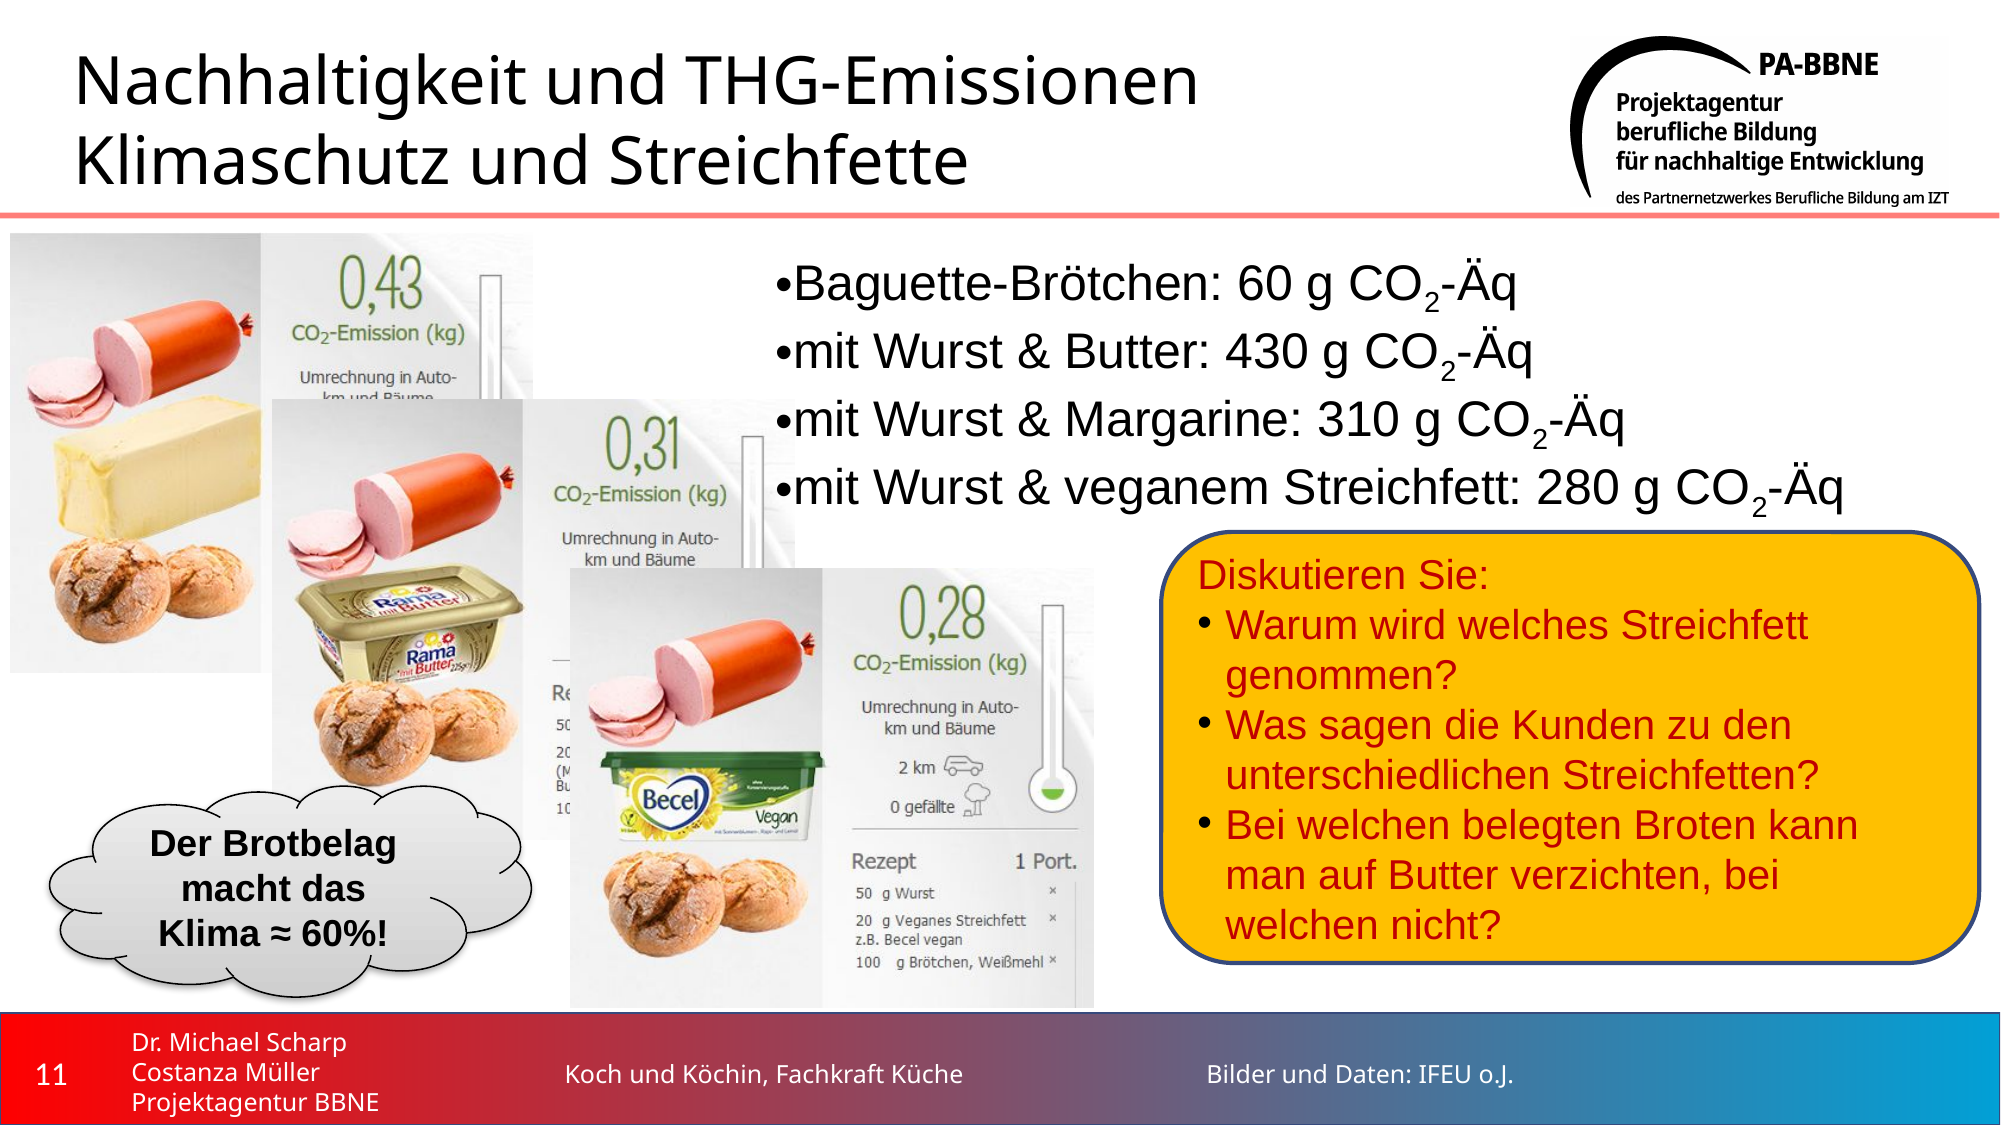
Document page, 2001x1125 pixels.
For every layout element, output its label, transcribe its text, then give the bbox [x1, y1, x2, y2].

text_box Der Brotbelag macht das Klima ≈ 60%! [49, 791, 532, 998]
text_box Diskutieren Sie: Warum wird welches Streichfett genommen? Was sagen die Kunden zu den unterschiedlichen Streichfetten? Bei welchen belegten Broten kann man auf Butter verzichten, bei welchen nicht? [1161, 531, 1980, 964]
picture [1570, 36, 1949, 207]
list Koch und Köchin, Fachkraft Küche [549, 1026, 1179, 1118]
slide_number 11 [0, 1026, 102, 1118]
picture [10, 232, 1094, 1009]
title Nachhaltigkeit und THG-Emissionen Klimaschutz und Streichfette [59, 29, 1536, 207]
list Bilder und Daten: IFEU o.J. [1191, 1026, 1949, 1118]
footer Dr. Michael Scharp Costanza Müller Projektagentur BBNE [116, 1026, 534, 1118]
text_box Baguette-Brötchen: 60 g CO2-Äq mit Wurst & Butter: 430 g CO2-Äq mit Wurst & Margarine: 310 g CO2-Äq mit Wurst & veganem Streichfett: 280 g CO2-Äq [760, 242, 1976, 591]
